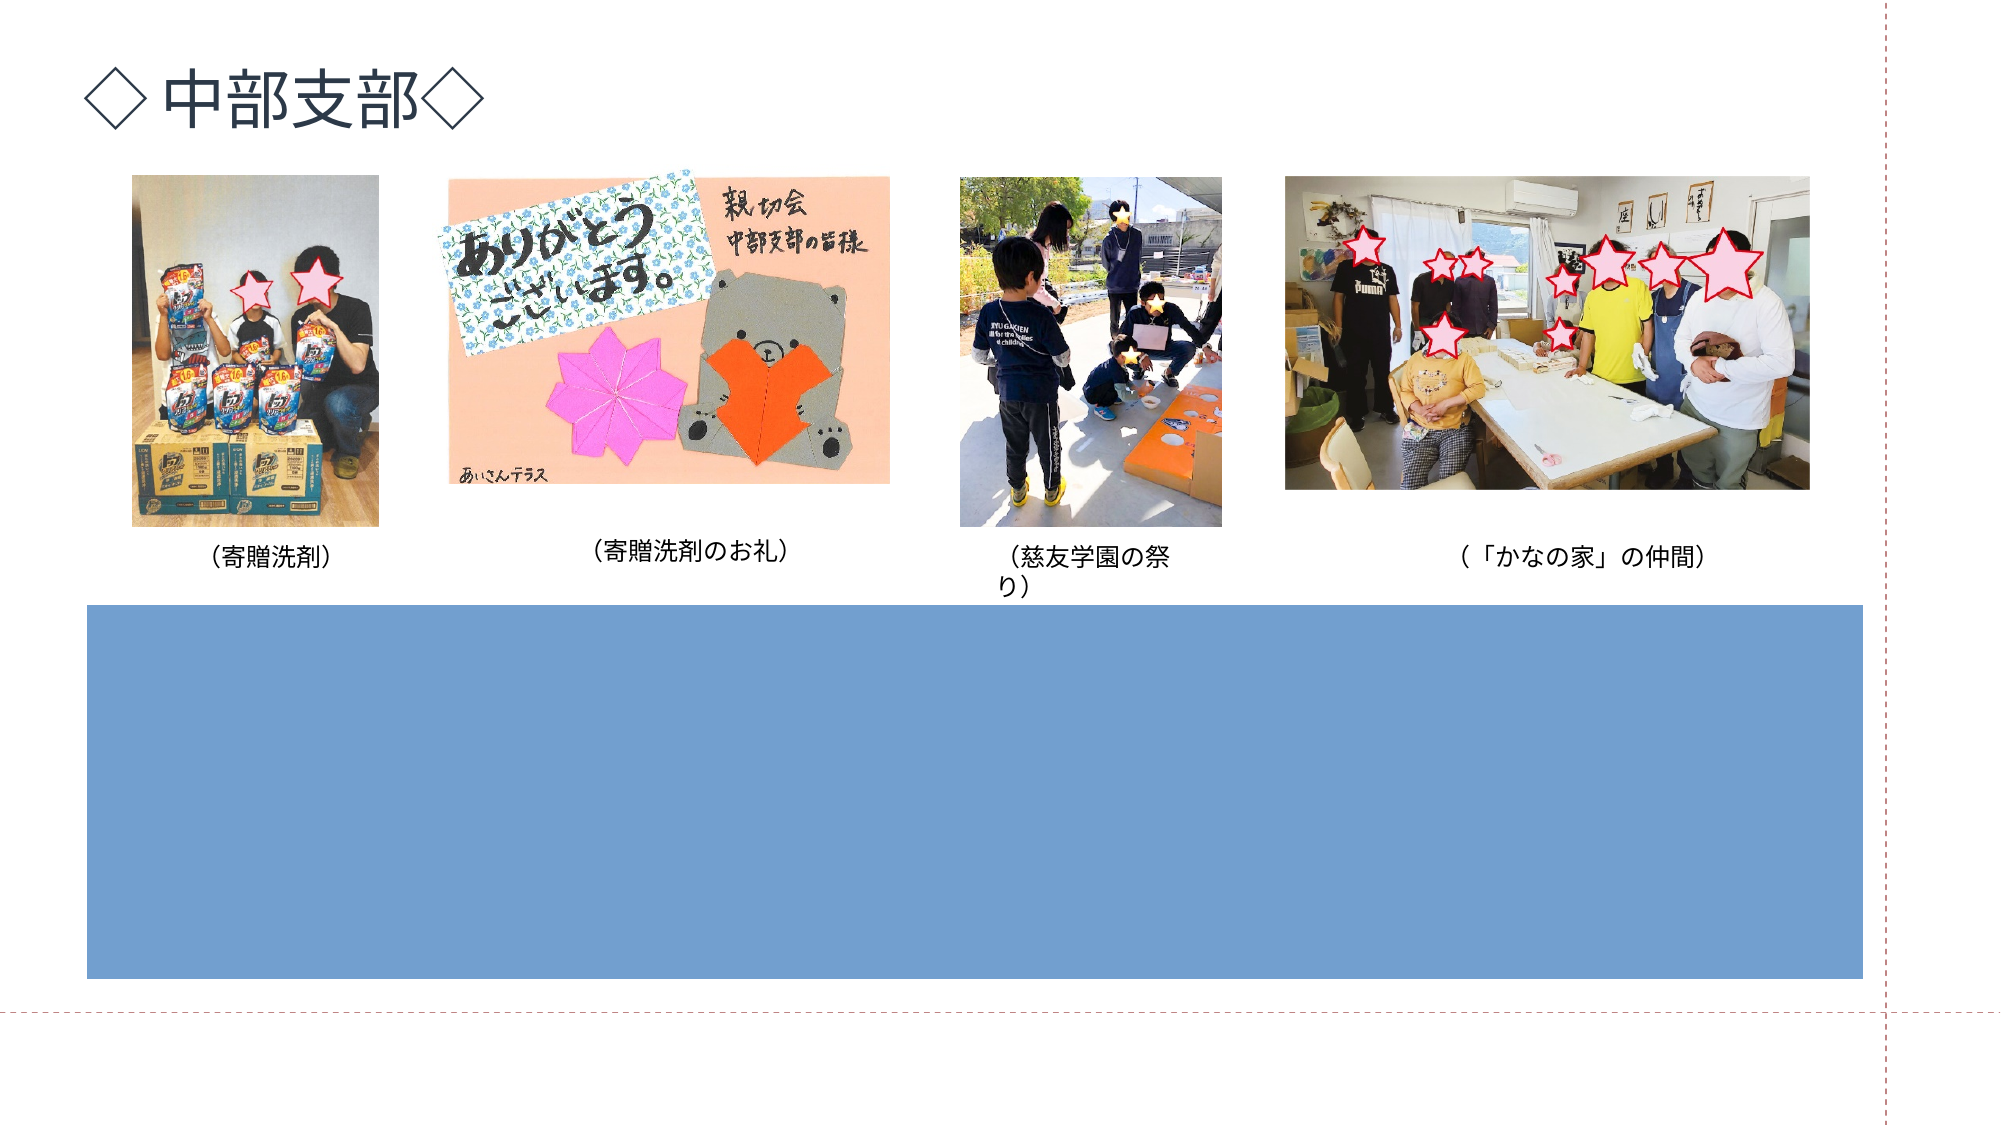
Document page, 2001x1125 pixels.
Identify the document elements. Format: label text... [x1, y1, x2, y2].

text_box （慈友学園の祭り） [980, 534, 1222, 609]
picture [1285, 176, 1810, 490]
picture [432, 164, 890, 484]
text_box （「かなの家」の仲間） [1430, 534, 1785, 579]
picture [960, 177, 1222, 527]
title ◇中部支部◇ [68, 59, 896, 146]
text_box （寄贈洗剤のお礼） [564, 527, 829, 573]
picture [132, 175, 379, 527]
text_box （寄贈洗剤） [170, 534, 379, 579]
